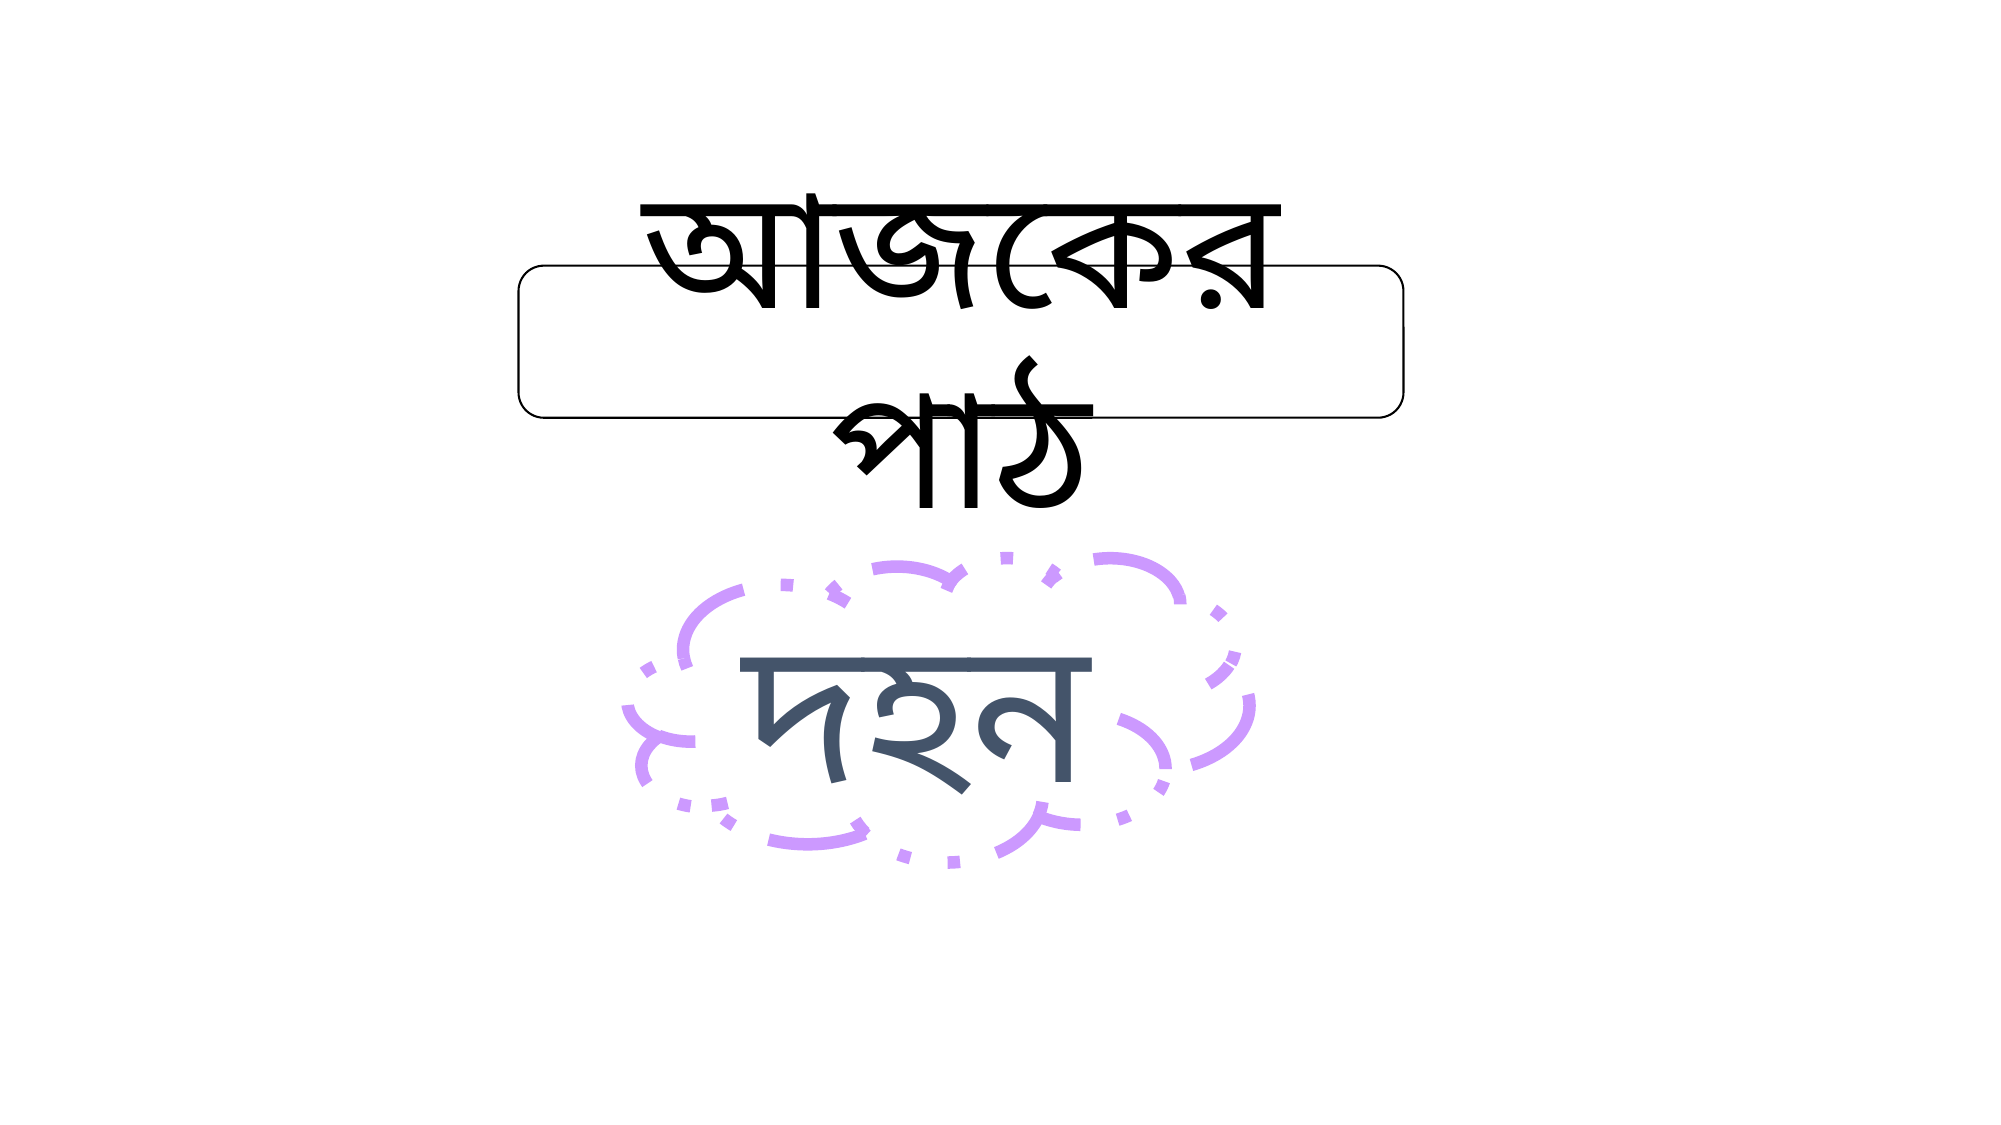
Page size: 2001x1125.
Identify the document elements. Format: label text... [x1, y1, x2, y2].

text_box দহন [626, 557, 1251, 864]
text_box আজকের পাঠ [517, 264, 1405, 419]
